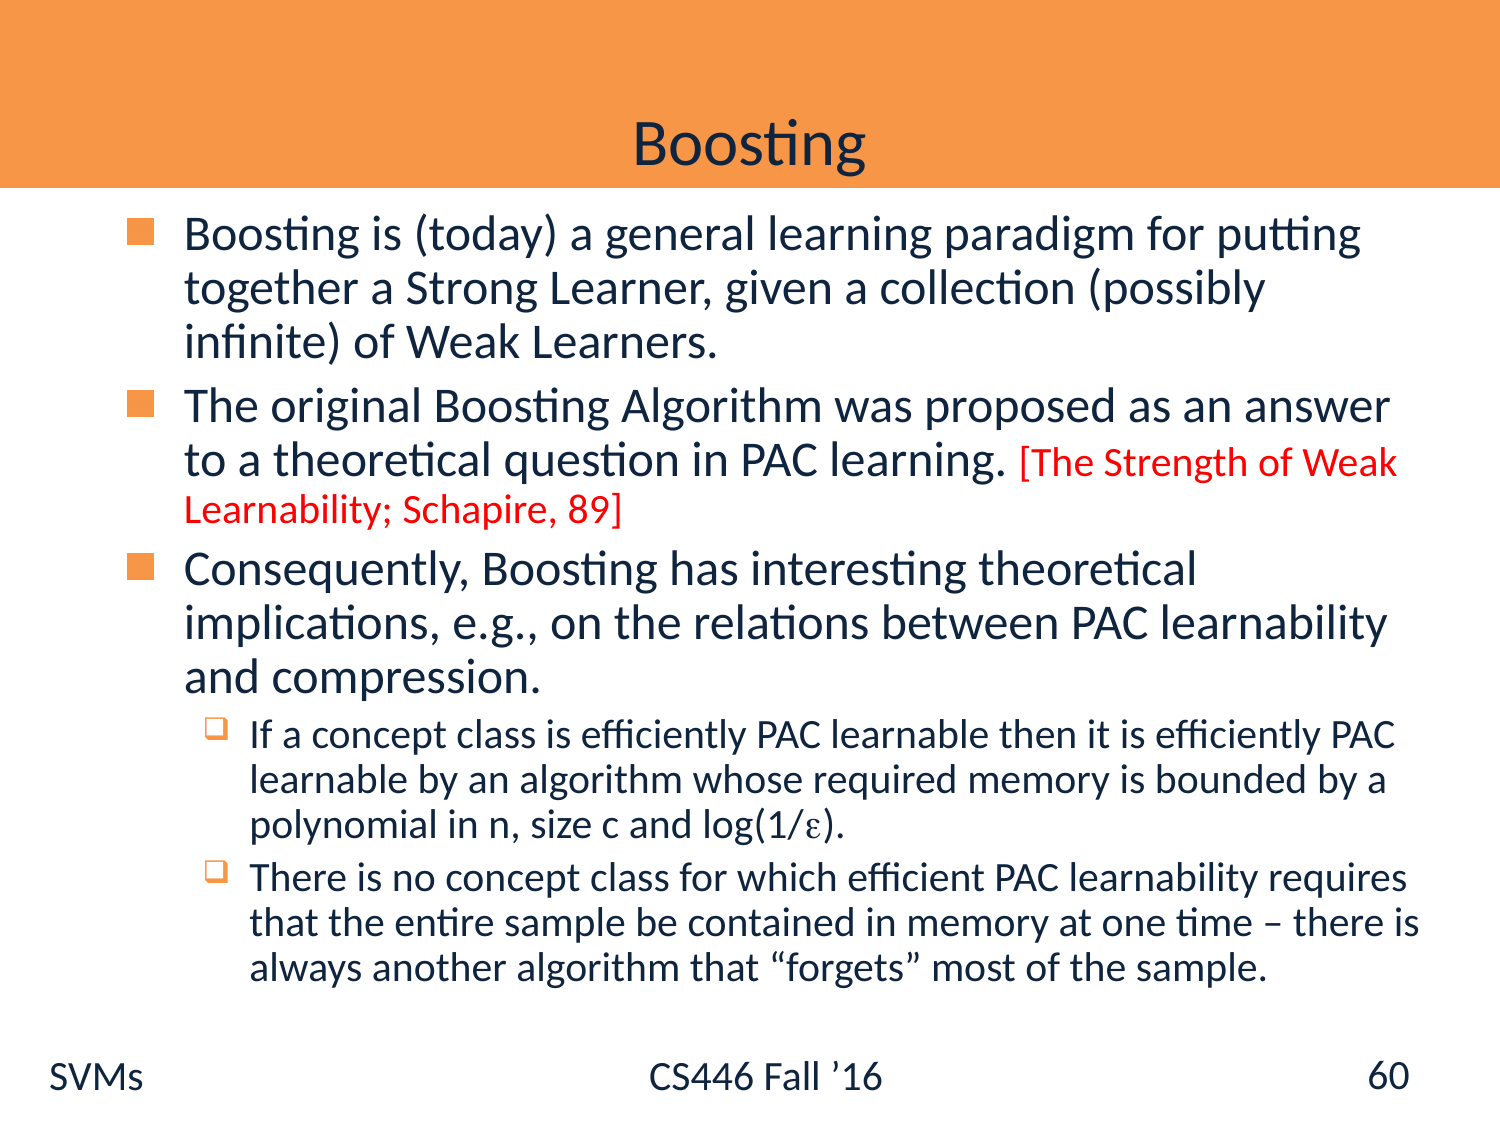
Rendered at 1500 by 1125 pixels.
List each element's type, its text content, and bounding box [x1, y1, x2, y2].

picture [127, 390, 154, 417]
picture [127, 218, 154, 245]
title Boosting [75, 45, 1425, 233]
list Boosting is (today) a general learning paradigm for putting together a Strong Learner, given a collection (possibly infinite) of Weak Learners. The original Boosting Algorithm was proposed as an answer to a theoretical question in PAC learning. [The Strength of Weak Learnability; Schapire, 89] Consequently, Boosting has interesting theoretical implications, e.g., on the relations between PAC learnability and compression. If a concept class is efficiently PAC learnable then it is efficiently PAC learnable by an algorithm whose required memory is bounded by a polynomial in n, size c and log(1/). There is no concept class for which efficient PAC learnability requires that the entire sample be contained in memory at one time – there is always another algorithm that “forgets” most of the sample. [112, 200, 1450, 1000]
slide_number 60 [1074, 1042, 1425, 1103]
picture [127, 553, 154, 580]
